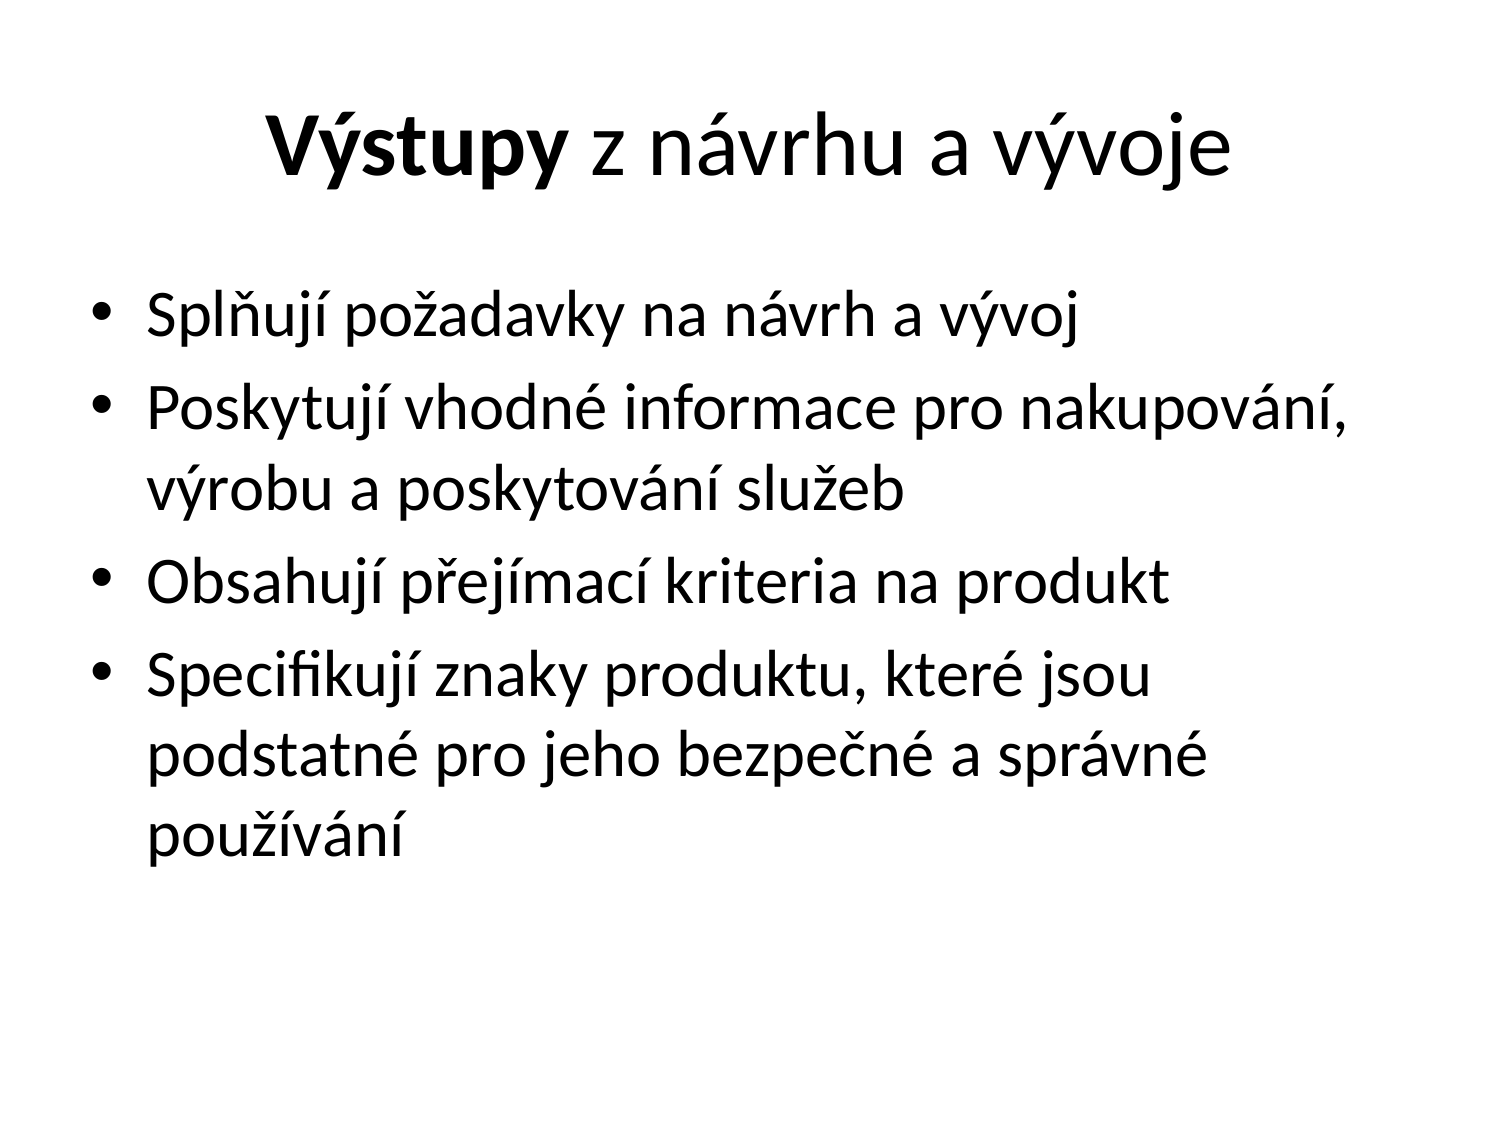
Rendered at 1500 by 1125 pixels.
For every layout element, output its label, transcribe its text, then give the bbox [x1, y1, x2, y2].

title Výstupy z návrhu a vývoje [75, 45, 1425, 233]
list Splňují požadavky na návrh a vývoj Poskytují vhodné informace pro nakupování, výrobu a poskytování služeb Obsahují přejímací kriteria na produkt Specifikují znaky produktu, které jsou podstatné pro jeho bezpečné a správné používání [75, 262, 1425, 1005]
